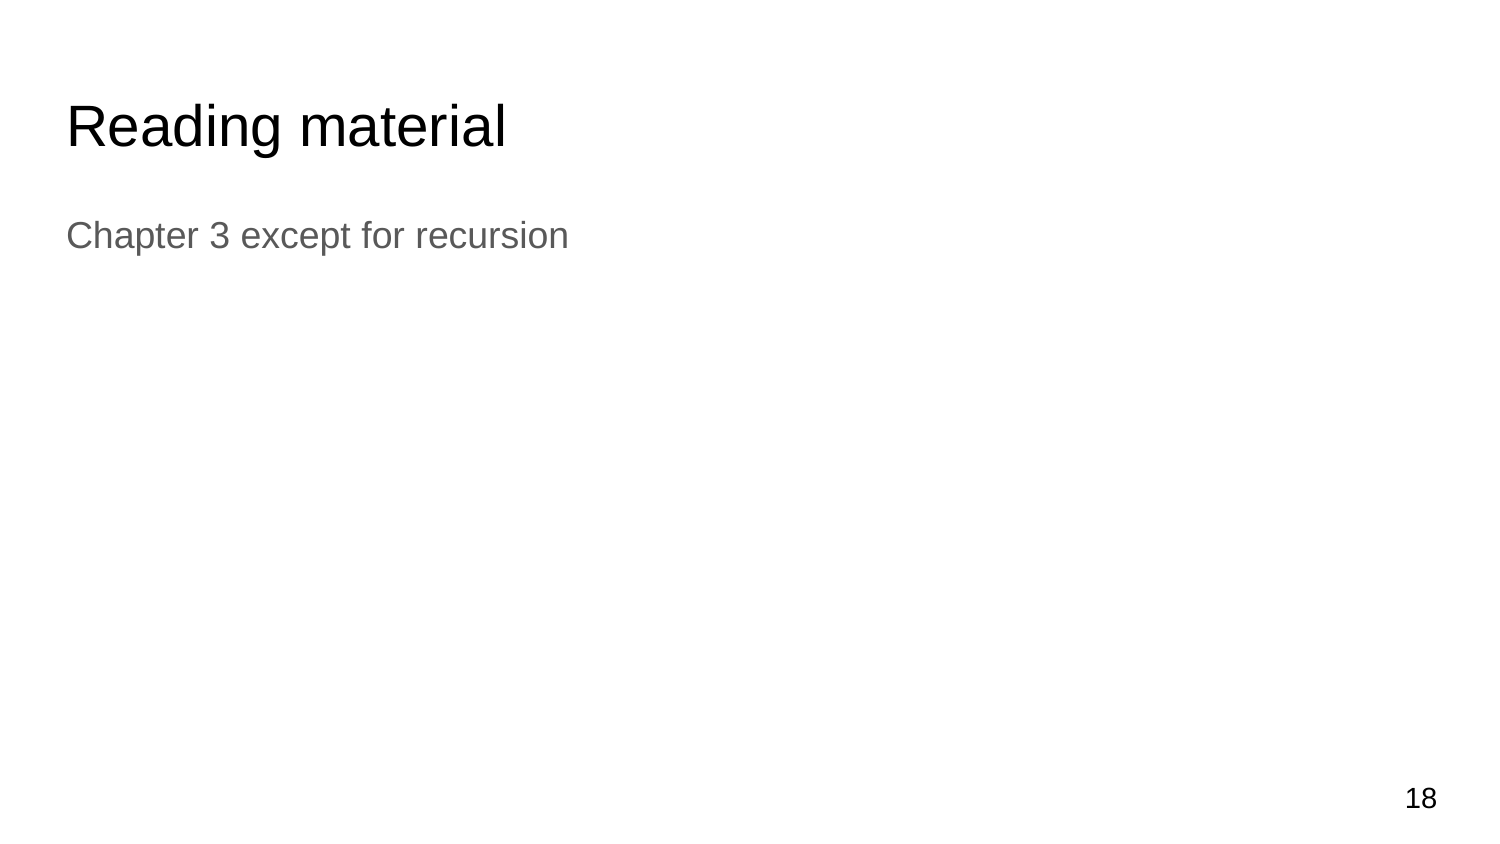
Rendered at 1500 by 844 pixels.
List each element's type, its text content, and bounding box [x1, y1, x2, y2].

list Chapter 3 except for recursion [51, 189, 1449, 750]
title Reading material [51, 72, 1449, 167]
slide_number ‹#› [1389, 764, 1480, 830]
